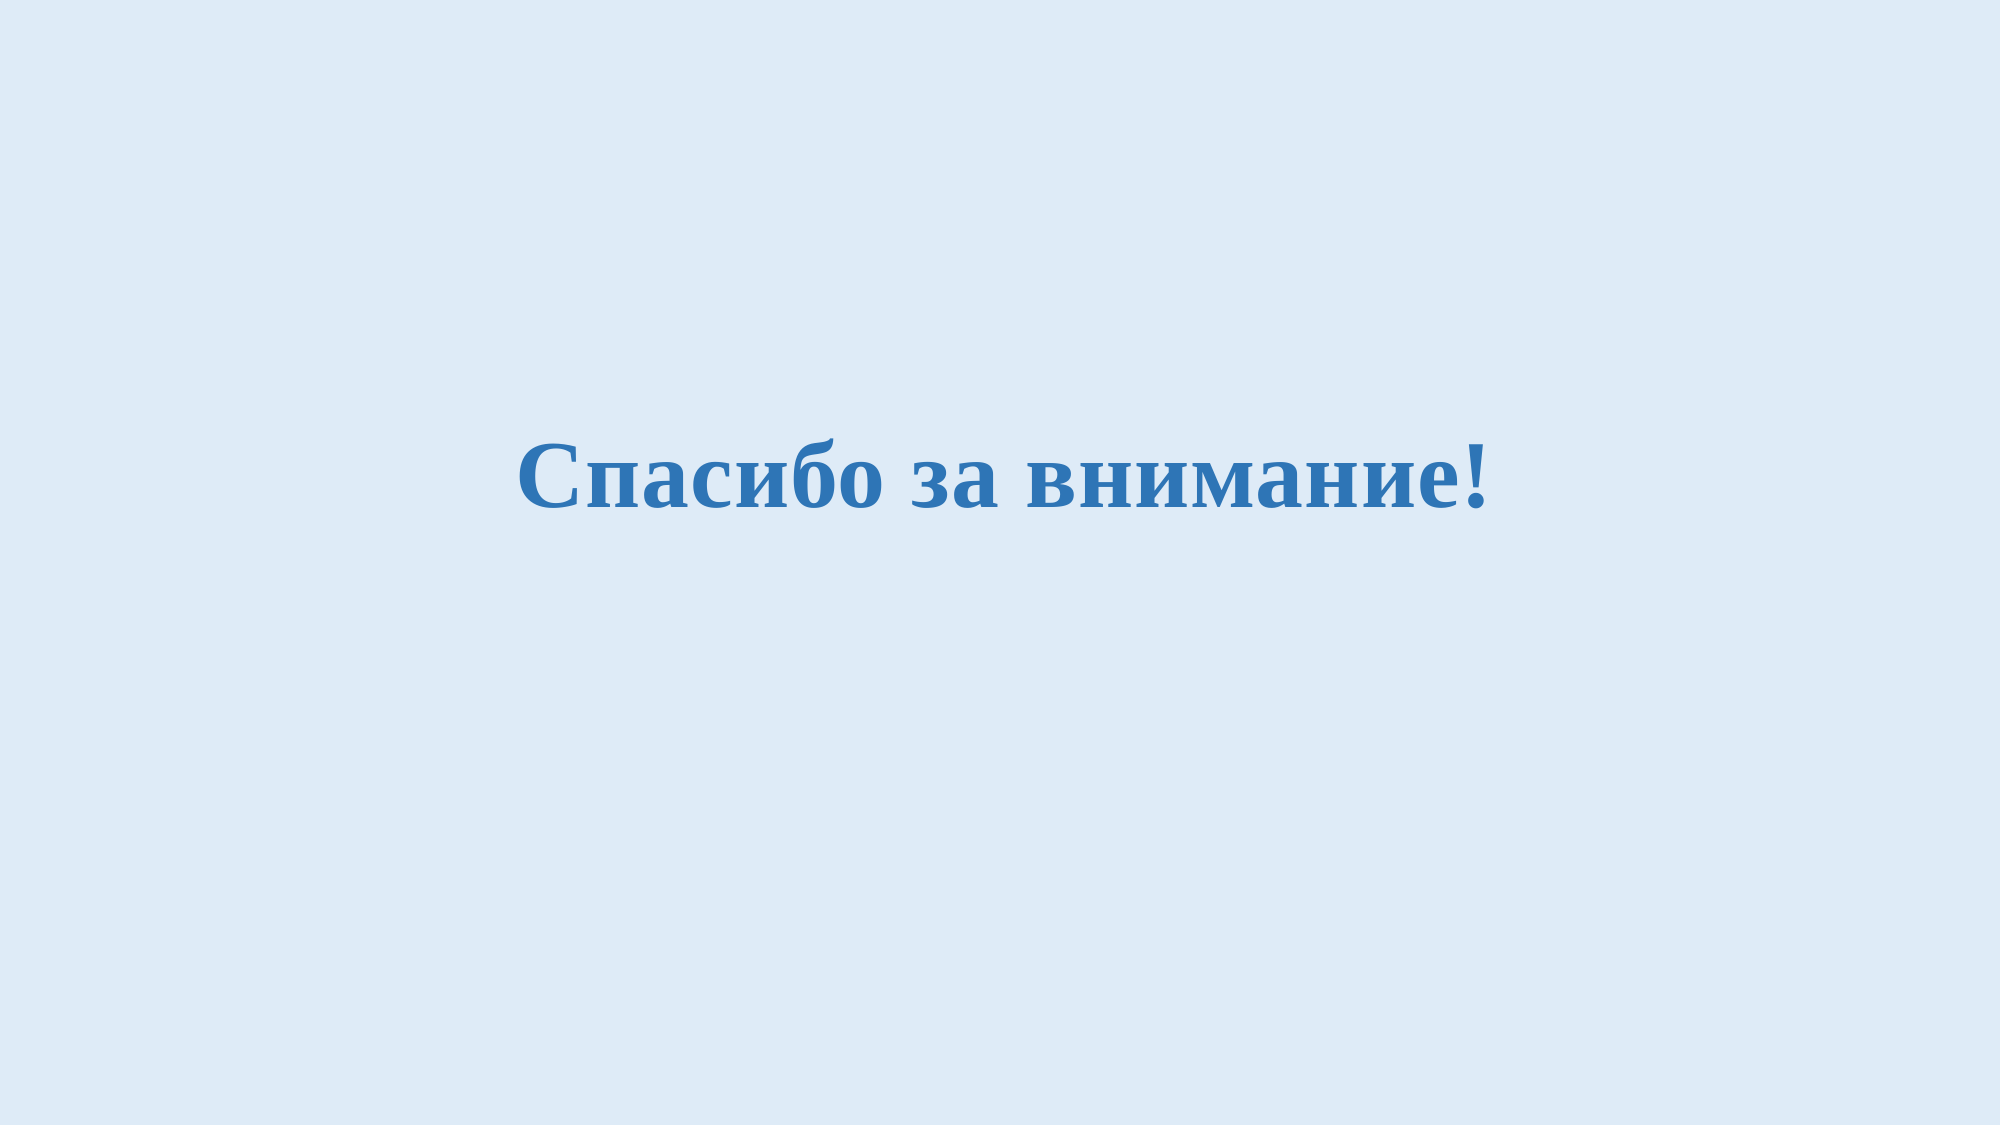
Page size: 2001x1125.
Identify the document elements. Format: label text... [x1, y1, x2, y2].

text_box Спасибо за внимание! [500, 403, 1510, 534]
